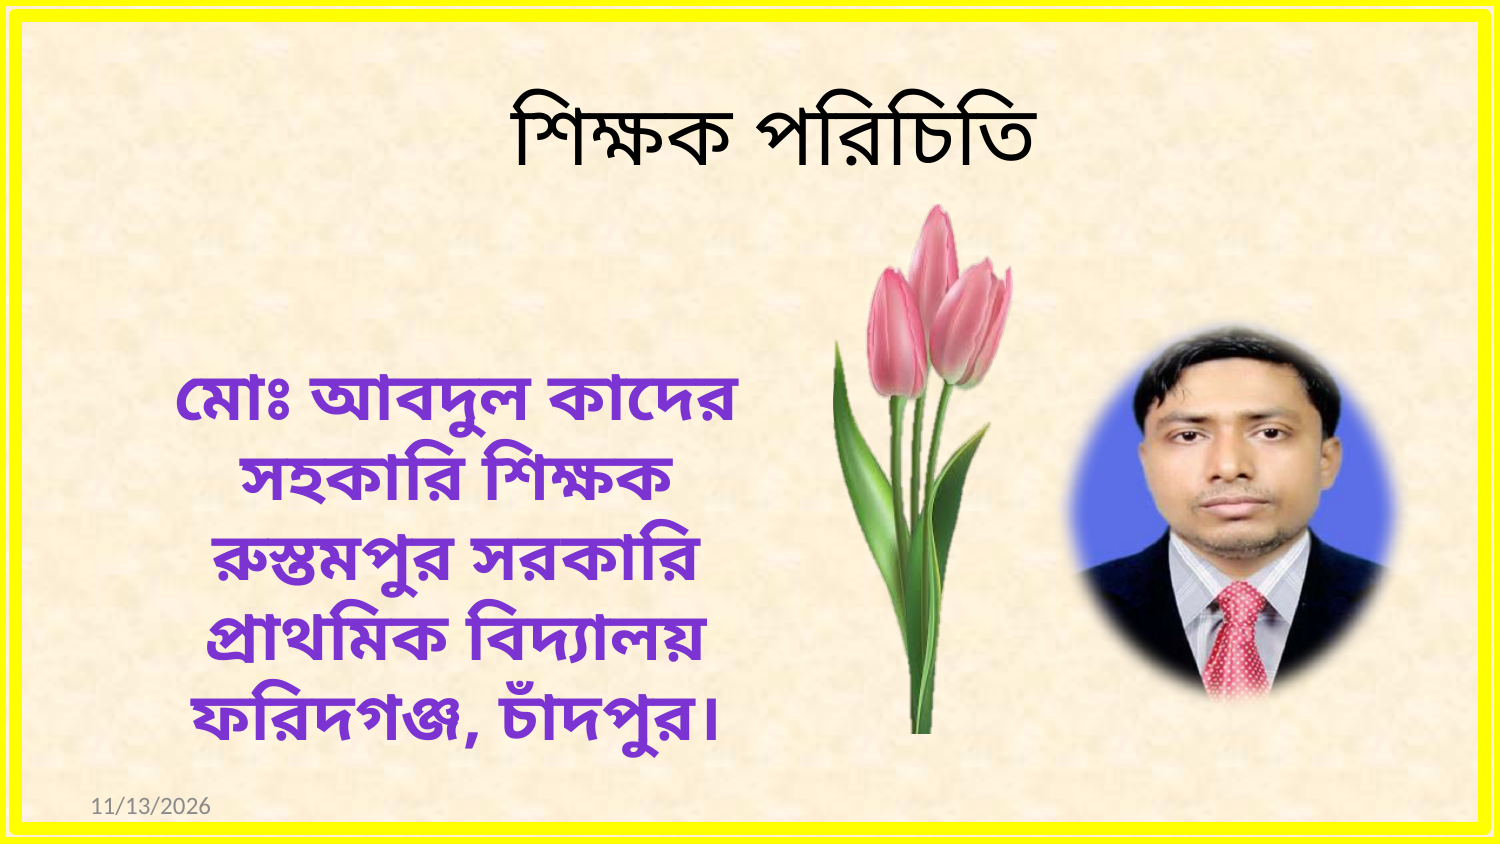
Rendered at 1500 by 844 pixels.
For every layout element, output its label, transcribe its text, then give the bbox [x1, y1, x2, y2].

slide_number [75, 782, 425, 826]
text_box মোঃ আবদুল কাদের সহকারি শিক্ষক রুস্তমপুর সরকারি প্রাথমিক বিদ্যালয় ফরিদগঞ্জ, চাঁদপুর। [75, 348, 838, 760]
picture [17, 17, 1482, 826]
text_box [0, 0, 1500, 844]
text_box শিক্ষক পরিচিতি [439, 76, 1108, 188]
